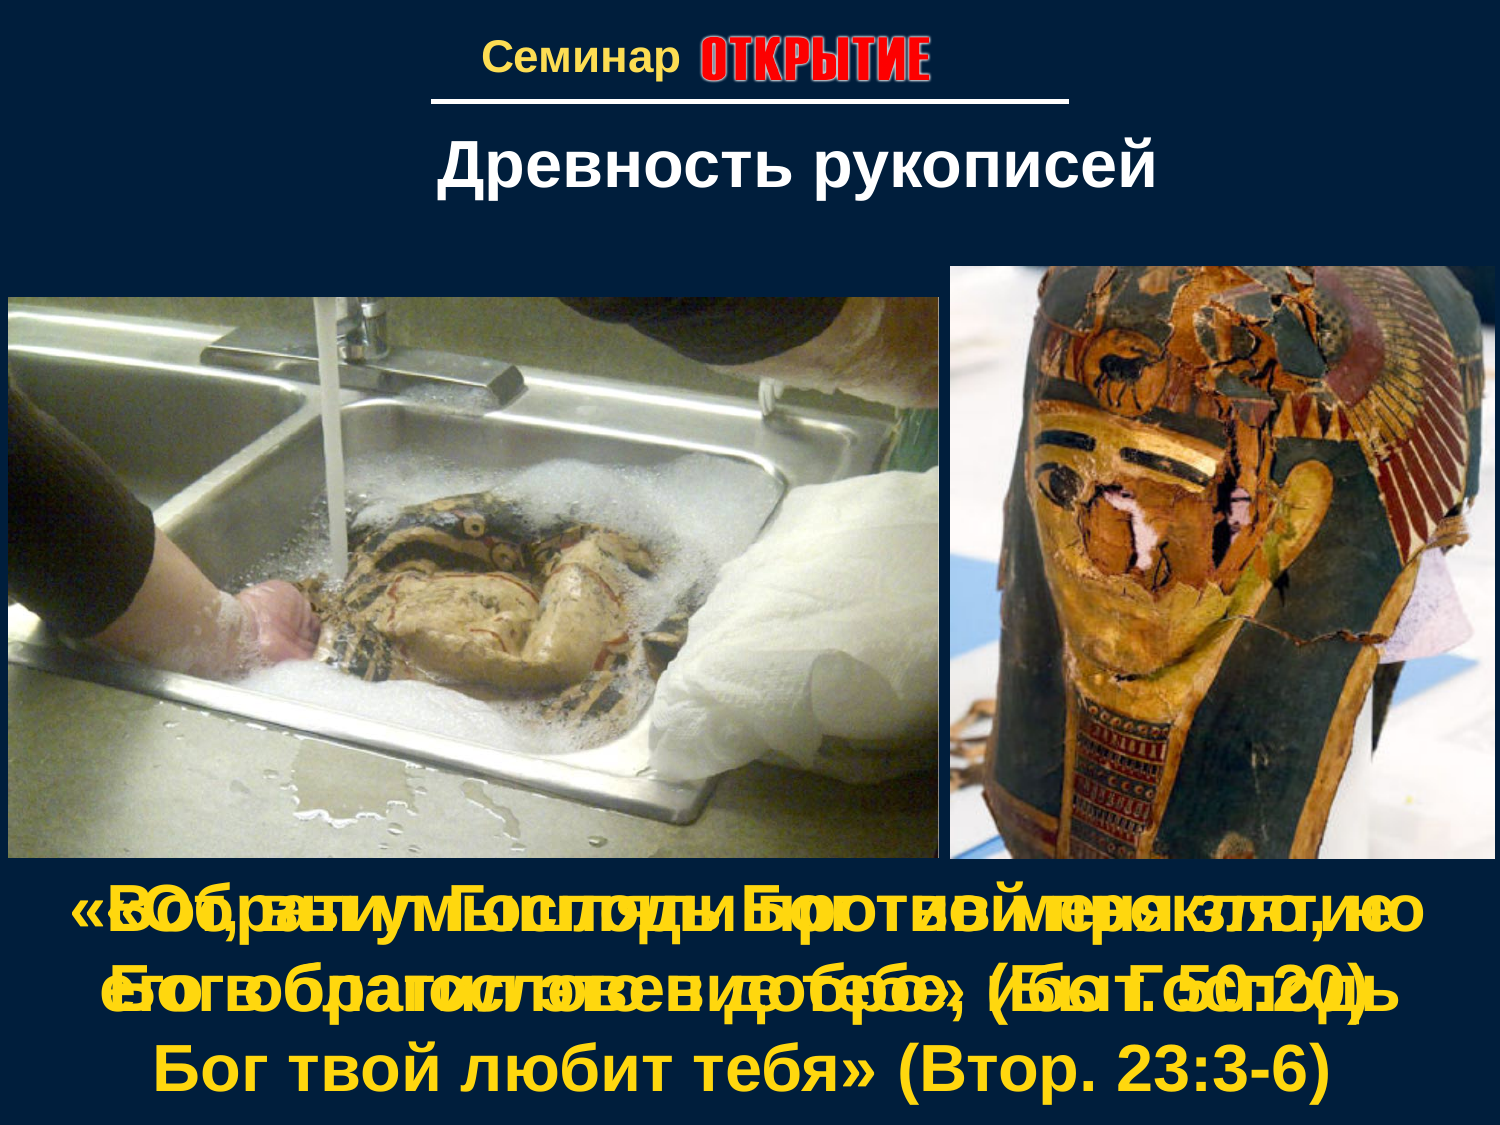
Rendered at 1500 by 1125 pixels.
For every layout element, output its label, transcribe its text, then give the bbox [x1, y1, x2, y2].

text_box «Вот, вы умышляли против меня зло, но Бог обратил это в добро» (Быт. 50:20) [26, 859, 1471, 1033]
text_box Древность рукописей [228, 112, 1369, 208]
picture [690, 28, 951, 90]
picture [950, 266, 1495, 860]
text_box «Обратил Господь Бог твой проклятие его в благословение тебе, ибо Господь Бог твой любит тебя» (Втор. 23:3-6) [29, 866, 1474, 1113]
picture [8, 297, 940, 859]
